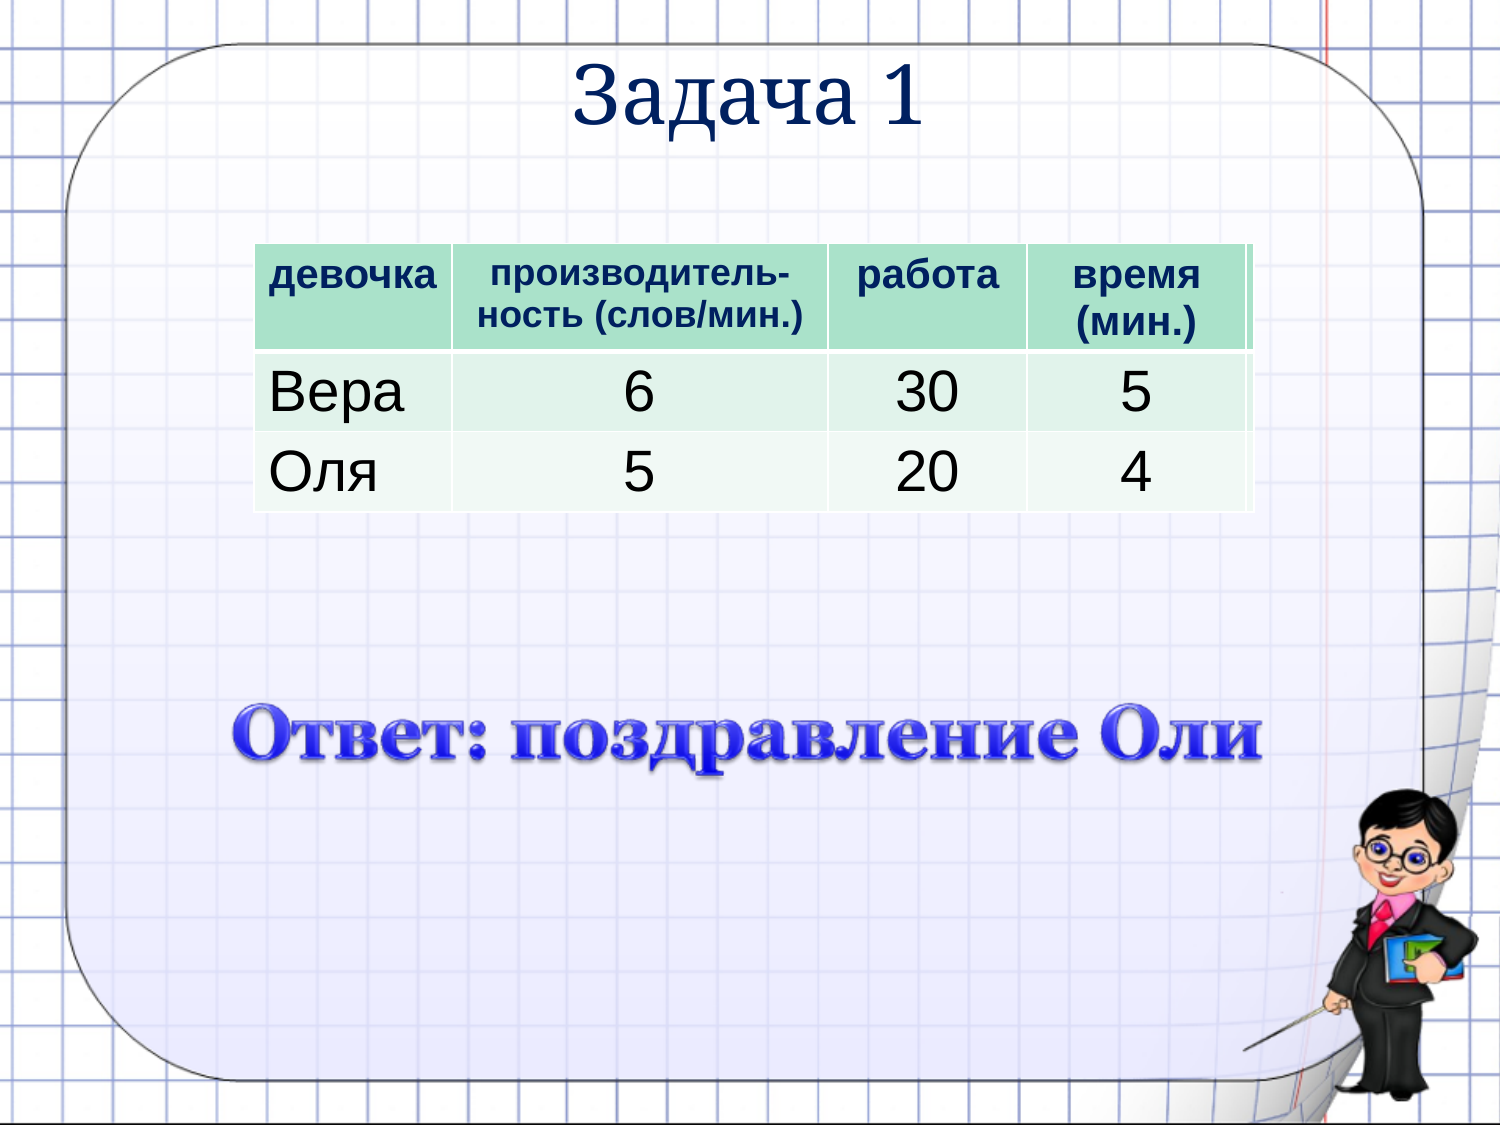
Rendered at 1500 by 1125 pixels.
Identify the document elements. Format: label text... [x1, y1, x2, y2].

table_cell 5 [1028, 354, 1245, 431]
table_header работа [829, 244, 1026, 349]
table_cell 20 [829, 432, 1026, 511]
table_cell 30 [829, 354, 1026, 431]
table_header производитель-ность (слов/мин.) [453, 244, 827, 349]
table_header время (мин.) [1028, 244, 1245, 349]
table_cell ? [1247, 354, 1253, 431]
table_cell Оля [255, 432, 451, 511]
table_header девочка [255, 244, 451, 349]
table_cell 5 [453, 432, 827, 511]
table_cell 6 [453, 354, 827, 431]
picture [0, 0, 1500, 1125]
table_cell ? [1247, 432, 1253, 511]
table_header время (мин.) [1247, 244, 1253, 349]
title Задача 1 [75, 44, 1425, 149]
table_cell 4 [1028, 432, 1245, 511]
table_cell Вера [255, 354, 451, 431]
